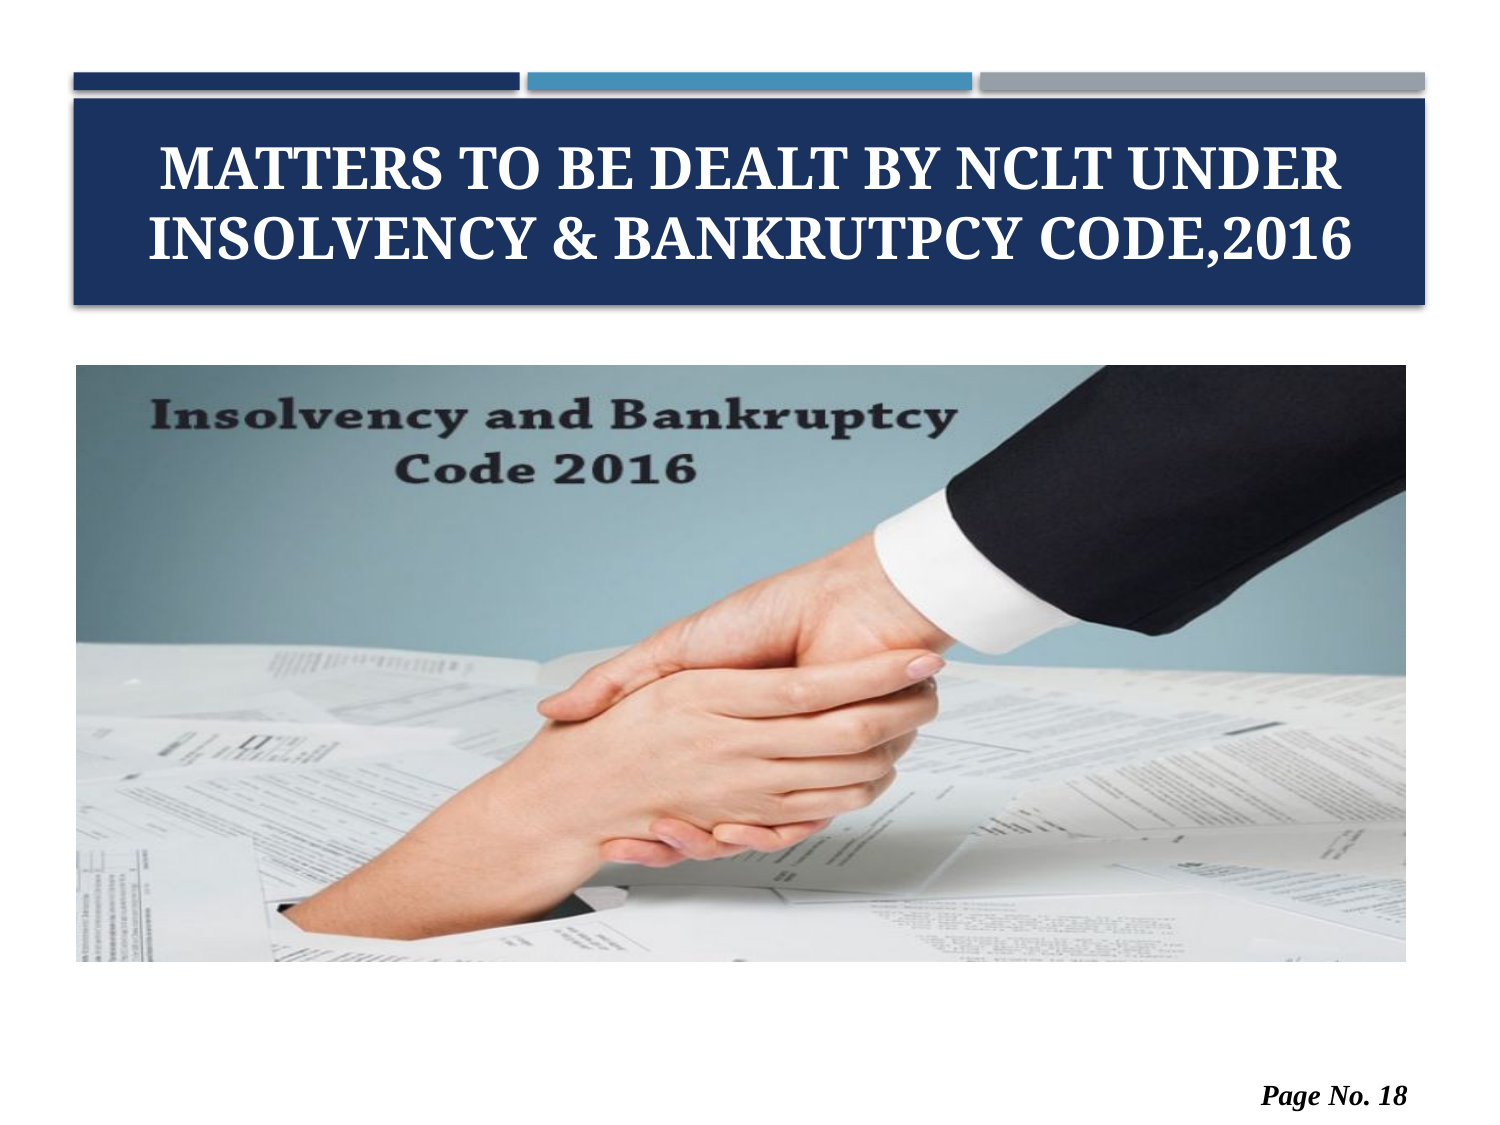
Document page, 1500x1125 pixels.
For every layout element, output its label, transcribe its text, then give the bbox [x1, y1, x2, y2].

title MATTERS TO BE DEALT BY NCLT UNDER INSOLVENCY & BANKRUTPCY CODE,2016 [95, 112, 1406, 279]
text_box Page No. 18 [1246, 1068, 1430, 1119]
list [76, 364, 1407, 962]
